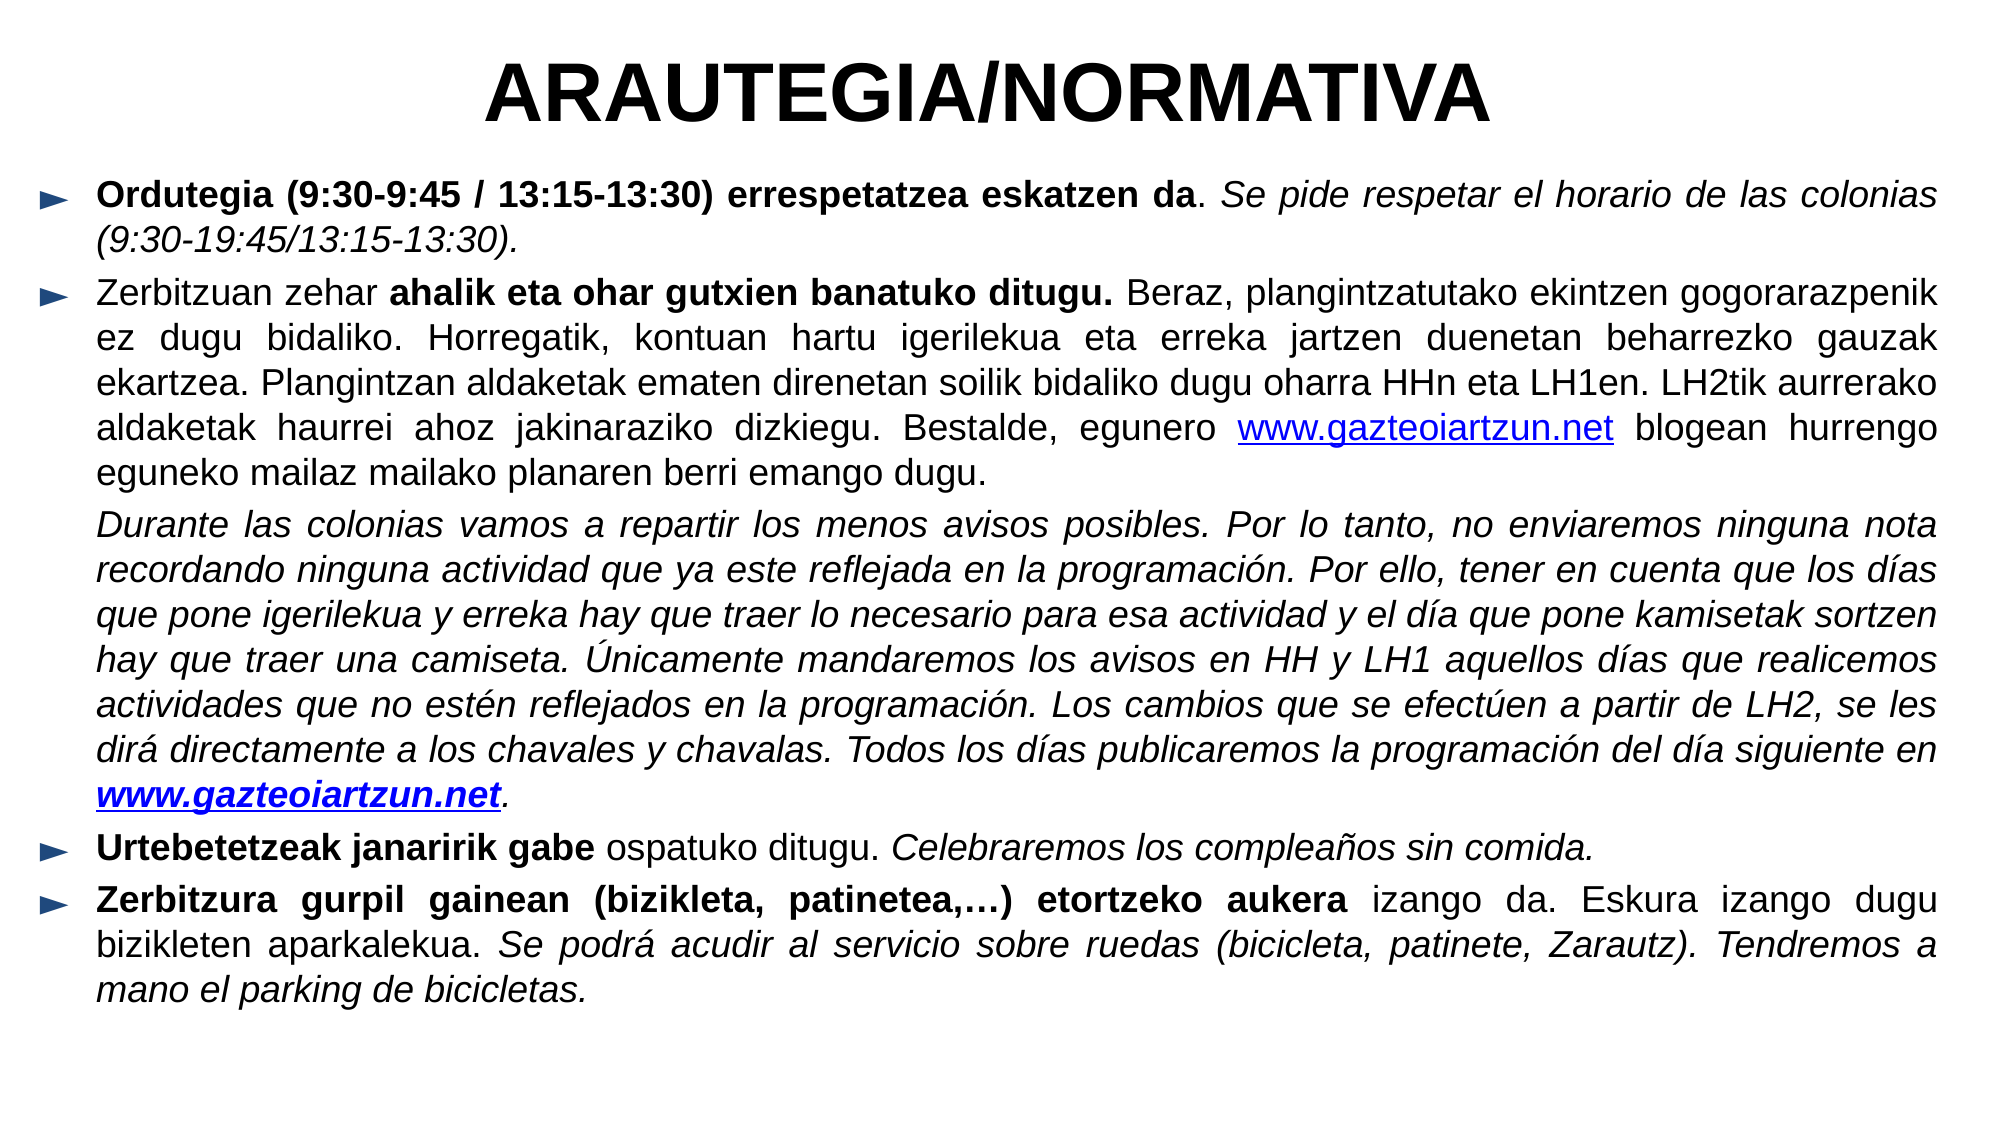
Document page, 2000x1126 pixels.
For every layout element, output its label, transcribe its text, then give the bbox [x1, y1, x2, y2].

list Ordutegia (9:30-9:45 / 13:15-13:30) errespetatzea eskatzen da. Se pide respetar el horario de las colonias (9:30-19:45/13:15-13:30). Zerbitzuan zehar ahalik eta ohar gutxien banatuko ditugu. Beraz, plangintzatutako ekintzen gogorarazpenik ez dugu bidaliko. Horregatik, kontuan hartu igerilekua eta erreka jartzen duenetan beharrezko gauzak ekartzea. Plangintzan aldaketak ematen direnetan soilik bidaliko dugu oharra HHn eta LH1en. LH2tik aurrerako aldaketak haurrei ahoz jakinaraziko dizkiegu. Bestalde, egunero www.gazteoiartzun.net blogean hurrengo eguneko mailaz mailako planaren berri emango dugu. Durante las colonias vamos a repartir los menos avisos posibles. Por lo tanto, no enviaremos ninguna nota recordando ninguna actividad que ya este reflejada en la programación. Por ello, tener en cuenta que los días que pone igerilekua y erreka hay que traer lo necesario para esa actividad y el día que pone kamisetak sortzen hay que traer una camiseta. Únicamente mandaremos los avisos en HH y LH1 aquellos días que realicemos actividades que no estén reflejados en la programación. Los cambios que se efectúen a partir de LH2, se les dirá directamente a los chavales y chavalas. Todos los días publicaremos la programación del día siguiente en www.gazteoiartzun.net. Urtebetetzeak janaririk gabe ospatuko ditugu. Celebraremos los compleaños sin comida. Zerbitzura gurpil gainean (bizikleta, patinetea,…) etortzeko aukera izango da. Eskura izango dugu bizikleten aparkalekua. Se podrá acudir al servicio sobre ruedas (bicicleta, patinete, Zarautz). Tendremos a mano el parking de bicicletas. [2, 160, 1957, 1114]
text_box ARAUTEGIA/NORMATIVA [31, 31, 1945, 148]
